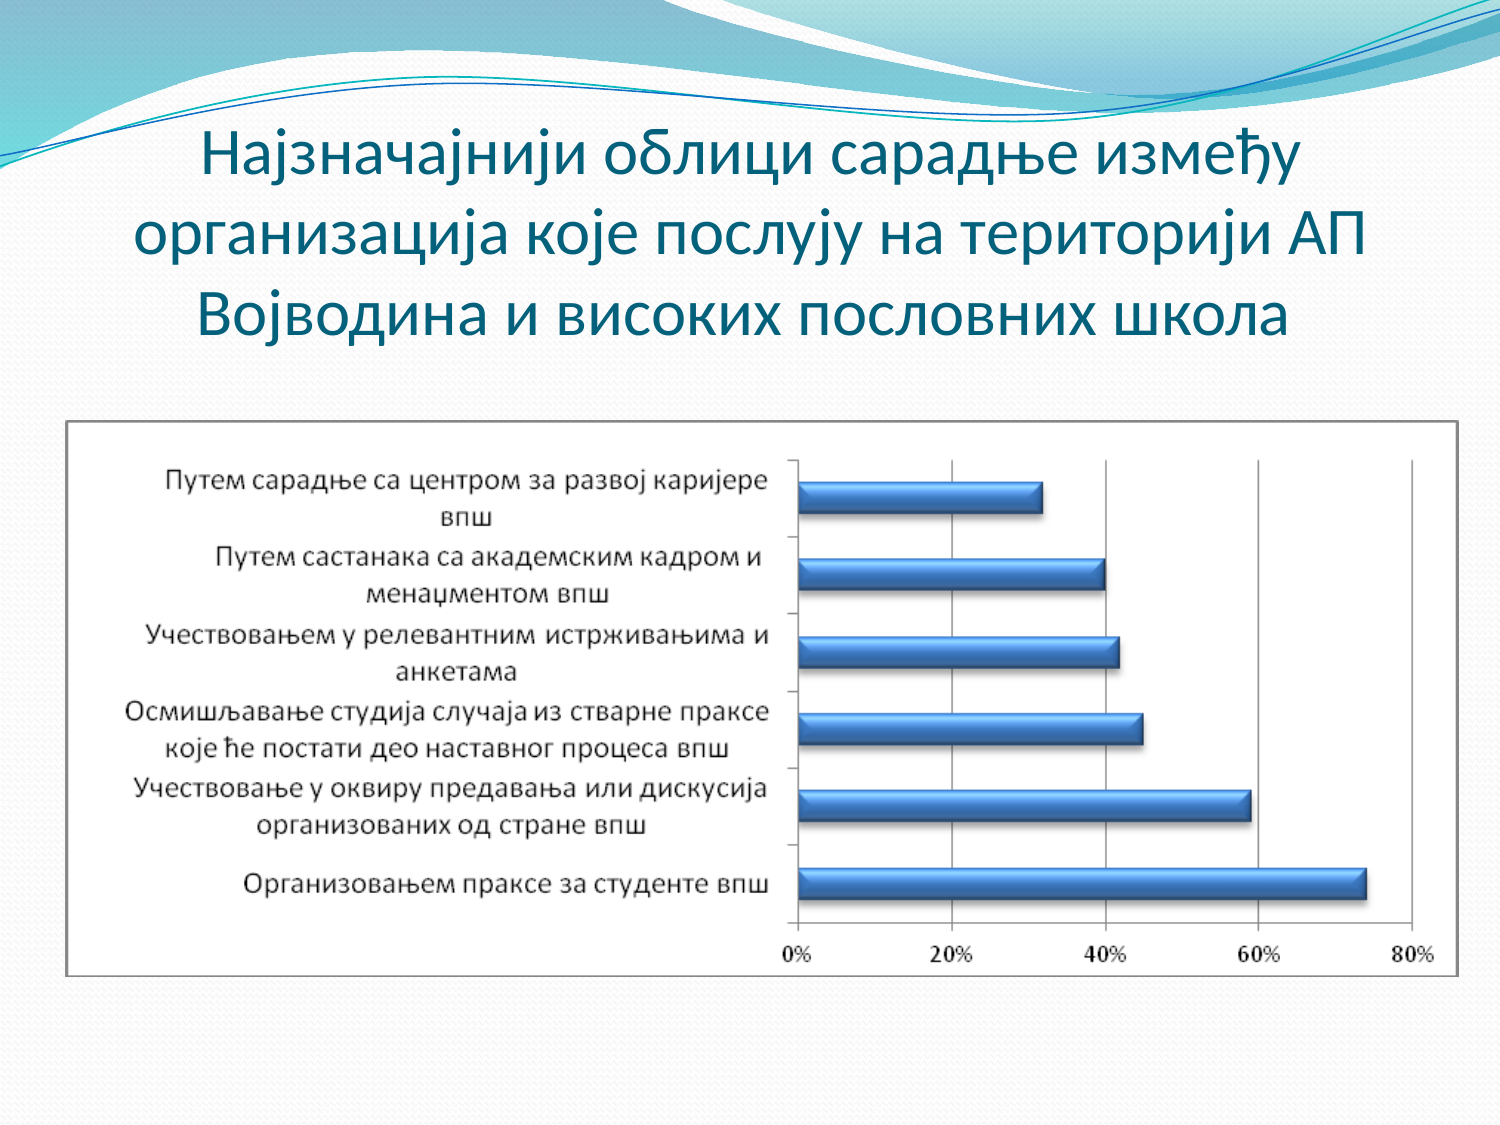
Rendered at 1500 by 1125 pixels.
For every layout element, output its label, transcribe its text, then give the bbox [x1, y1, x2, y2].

title Најзначајнији облици сарадње између организација које послују на територији АП Војводина и високих пословних школа [76, 160, 1427, 349]
picture [64, 420, 1459, 977]
